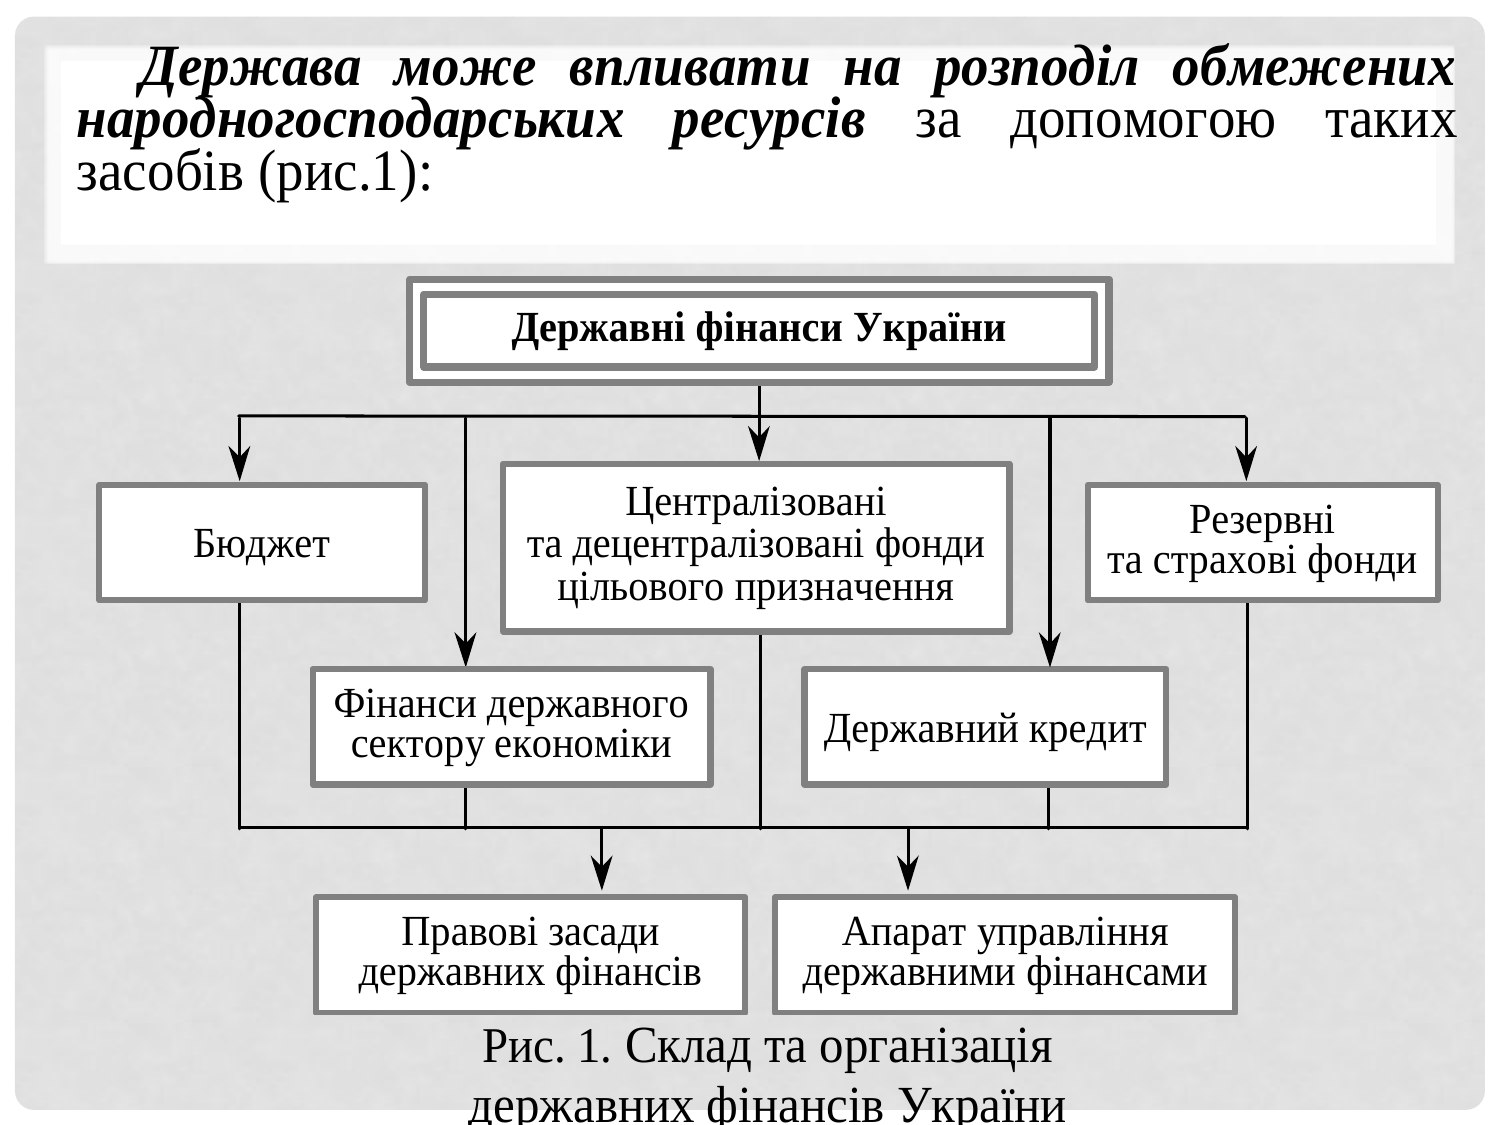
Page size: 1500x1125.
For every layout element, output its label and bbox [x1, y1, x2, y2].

picture [76, 42, 1459, 1125]
